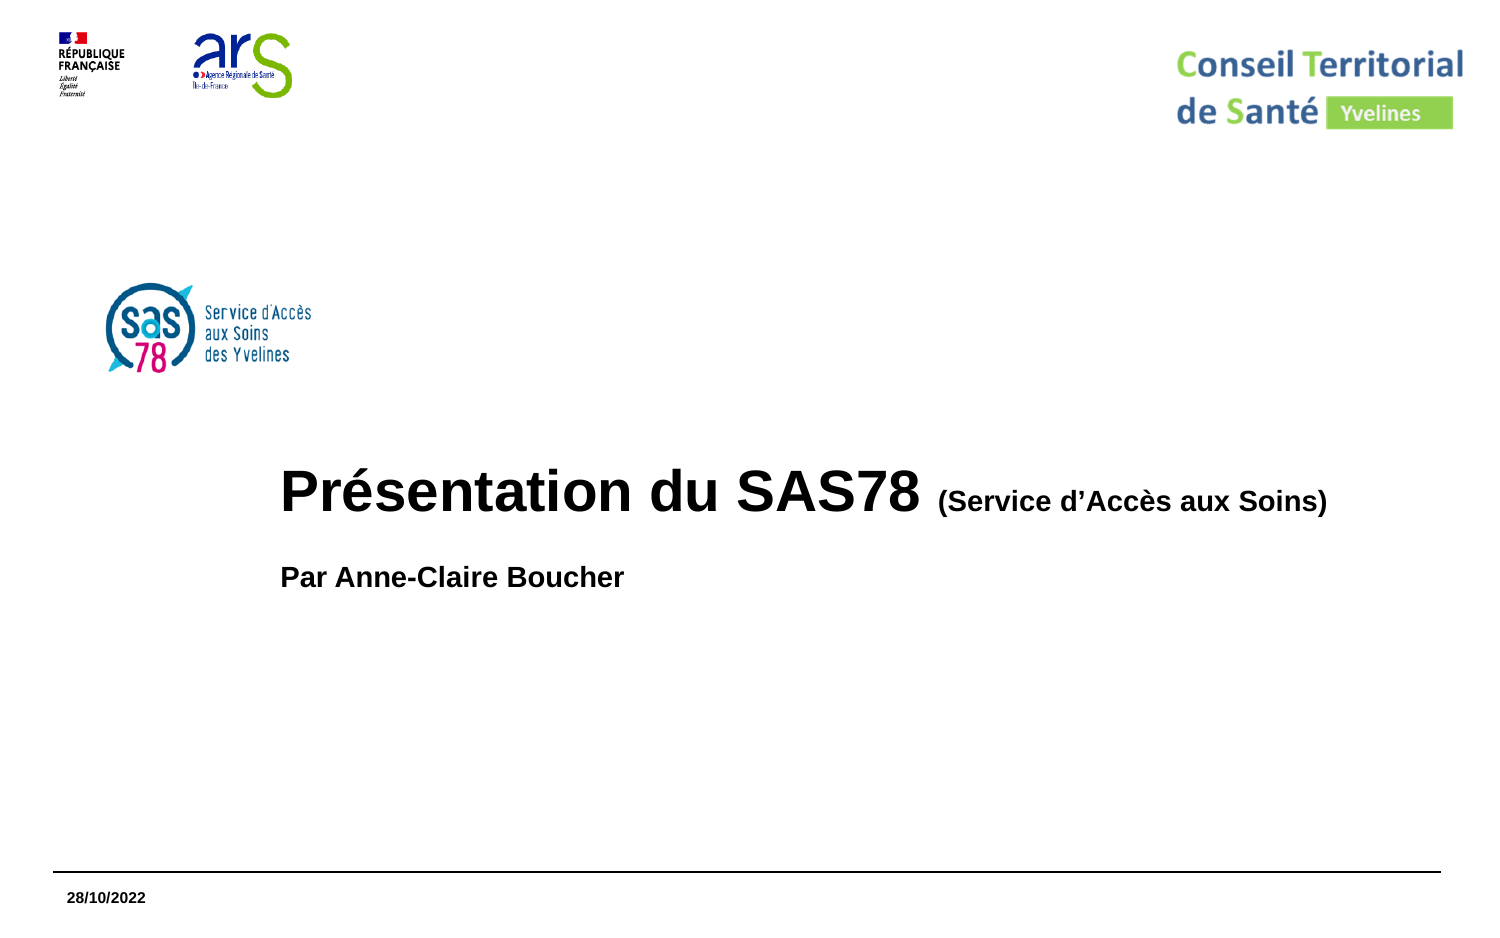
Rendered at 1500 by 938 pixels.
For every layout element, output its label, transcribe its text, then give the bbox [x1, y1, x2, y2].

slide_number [51, 871, 390, 922]
picture [47, 19, 136, 118]
text_box Présentation du SAS78 (Service d’Accès aux Soins) Par Anne-Claire Boucher [265, 400, 1408, 736]
picture [76, 267, 325, 387]
picture [1151, 7, 1495, 165]
picture [192, 33, 292, 98]
